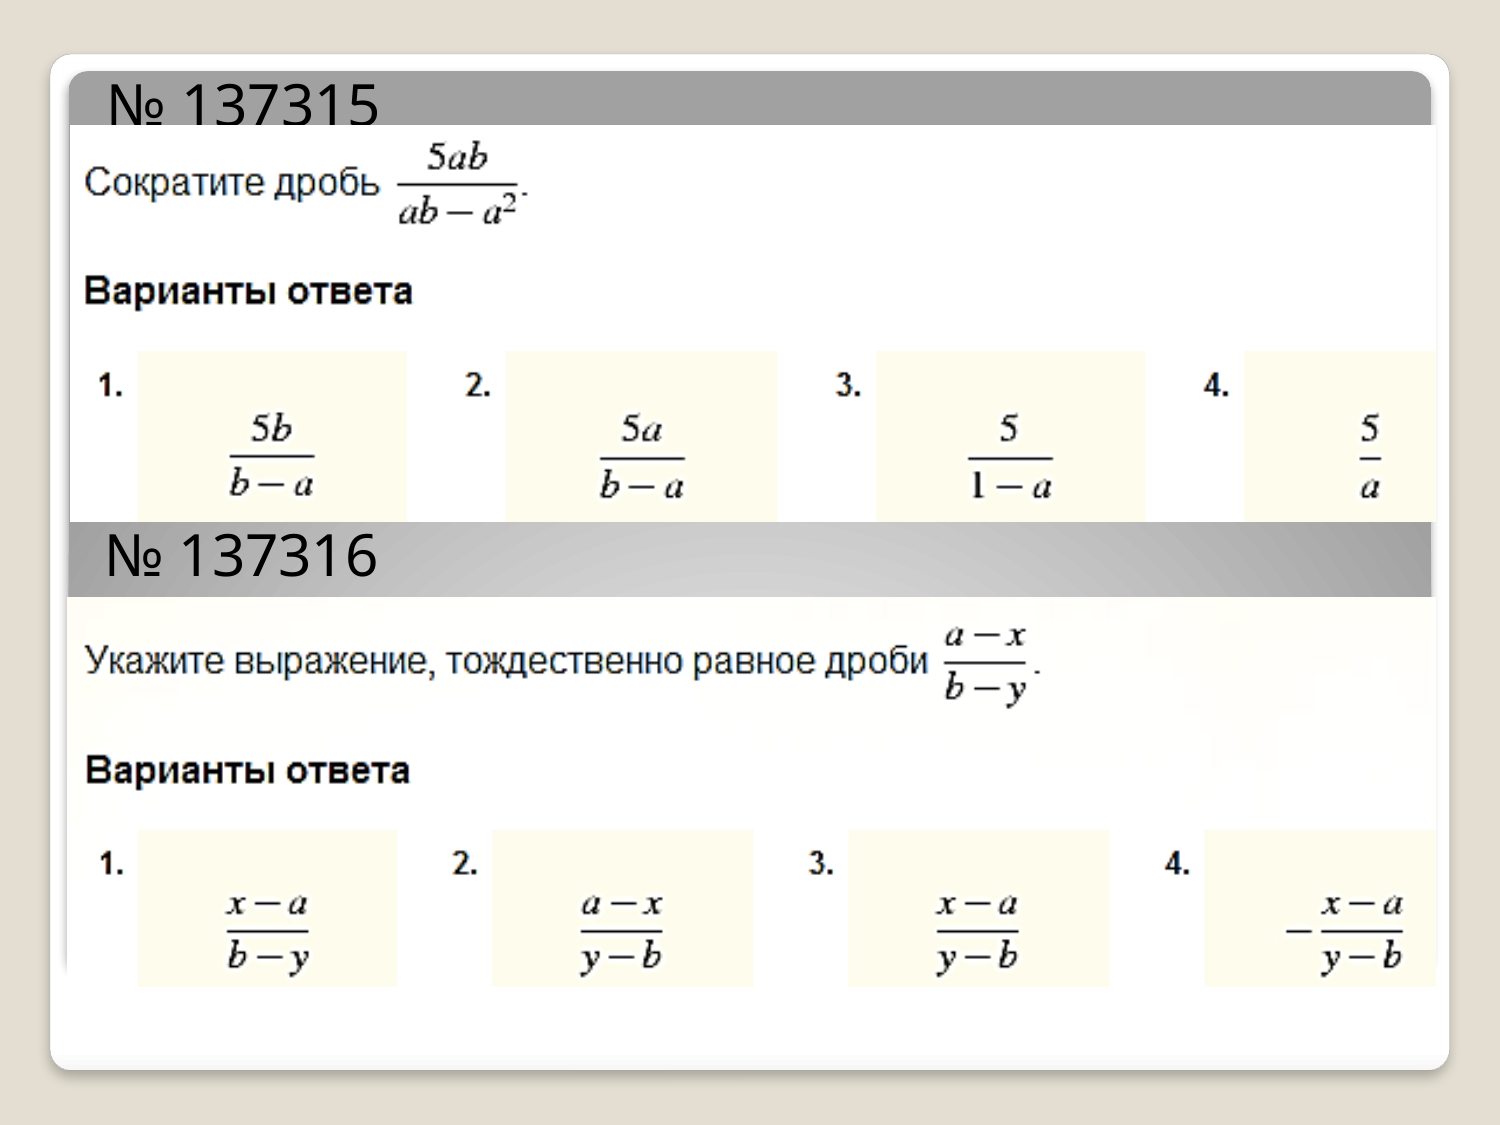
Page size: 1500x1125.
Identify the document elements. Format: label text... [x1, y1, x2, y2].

picture [70, 125, 1436, 522]
list № 137315 [76, 52, 1420, 124]
text_box № 137316 [74, 534, 1417, 596]
picture [66, 597, 1436, 987]
